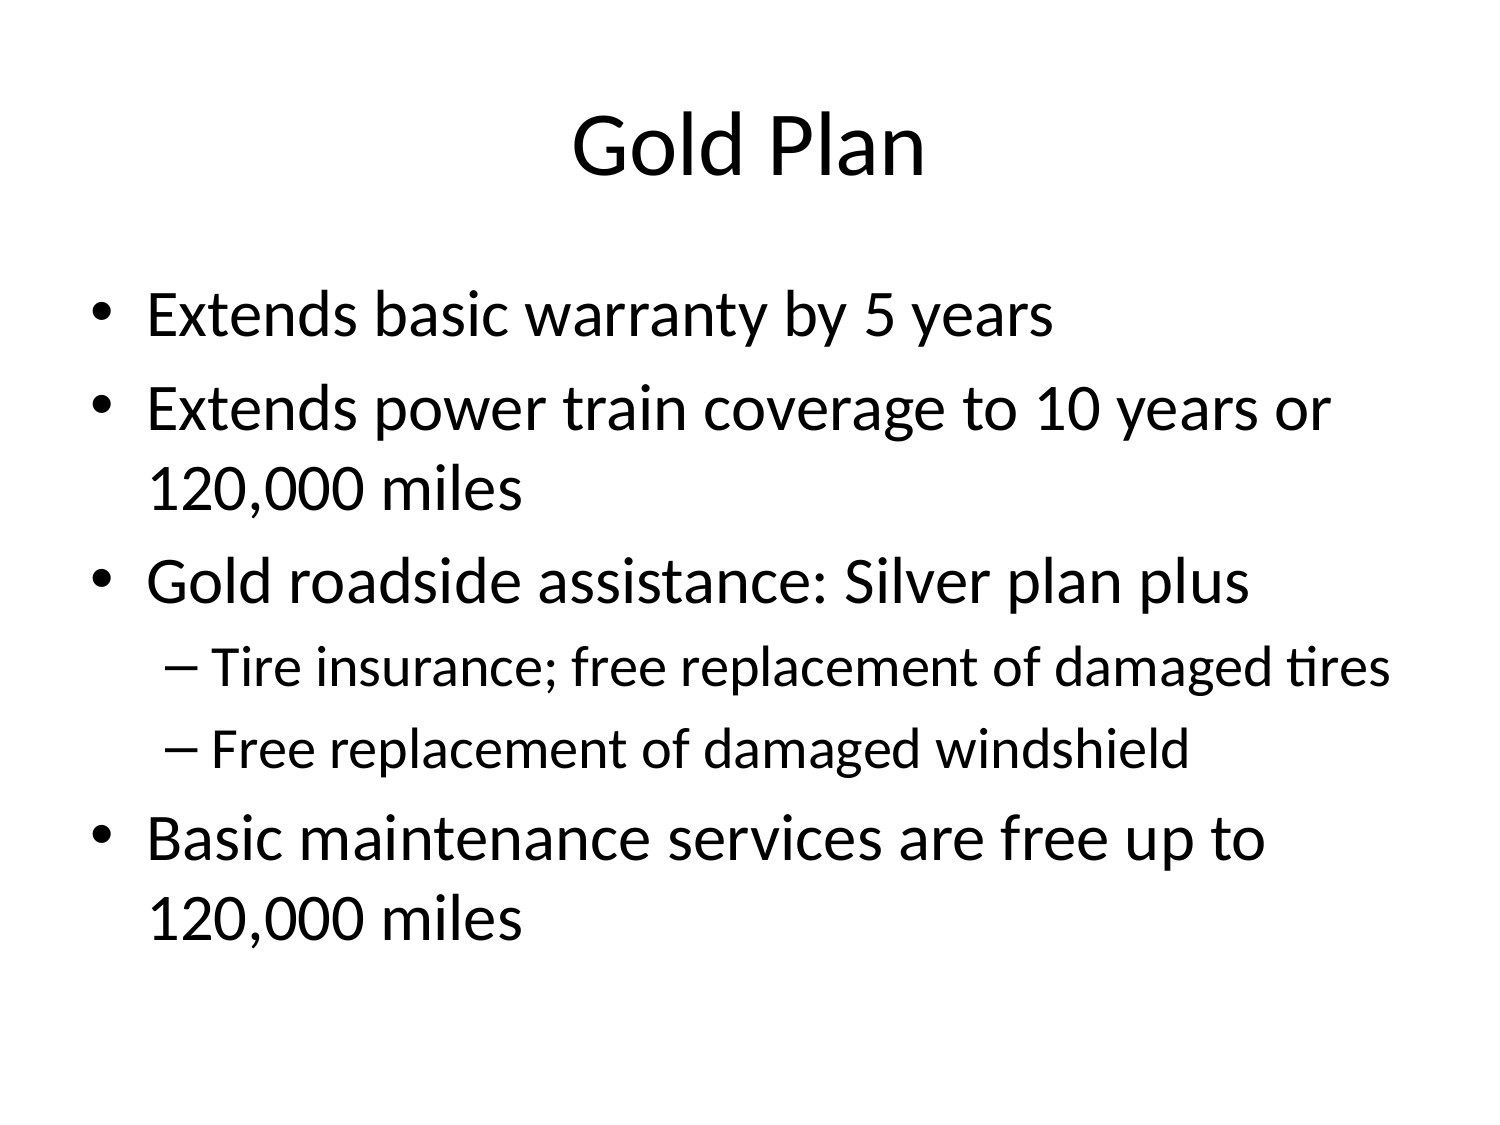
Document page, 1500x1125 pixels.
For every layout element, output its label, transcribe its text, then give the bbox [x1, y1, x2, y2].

list Extends basic warranty by 5 years Extends power train coverage to 10 years or 120,000 miles Gold roadside assistance: Silver plan plus Tire insurance; free replacement of damaged tires Free replacement of damaged windshield Basic maintenance services are free up to 120,000 miles [75, 262, 1425, 1005]
title Gold Plan [75, 45, 1425, 233]
